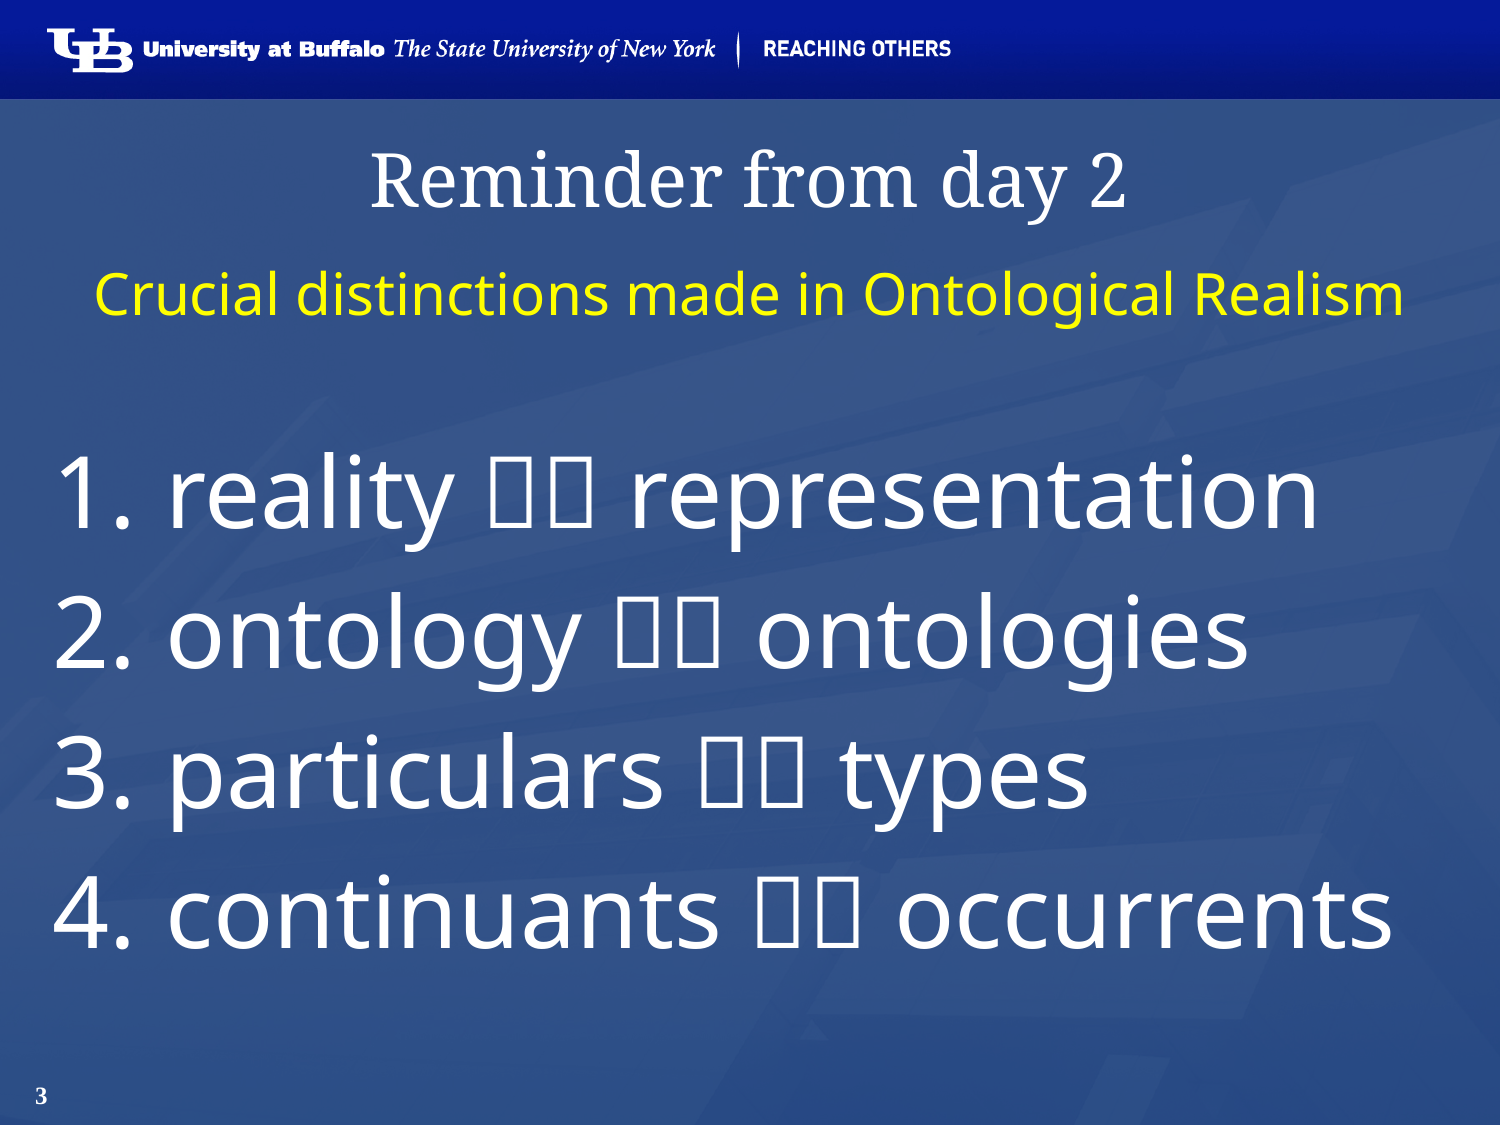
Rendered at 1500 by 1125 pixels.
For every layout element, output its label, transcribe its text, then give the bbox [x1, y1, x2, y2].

list Crucial distinctions made in Ontological Realism reality  representation ontology  ontologies particulars  types continuants  occurrents [37, 249, 1463, 1088]
picture [0, 0, 1500, 99]
title Reminder from day 2 [37, 125, 1463, 249]
slide_number 3 [0, 1064, 63, 1125]
